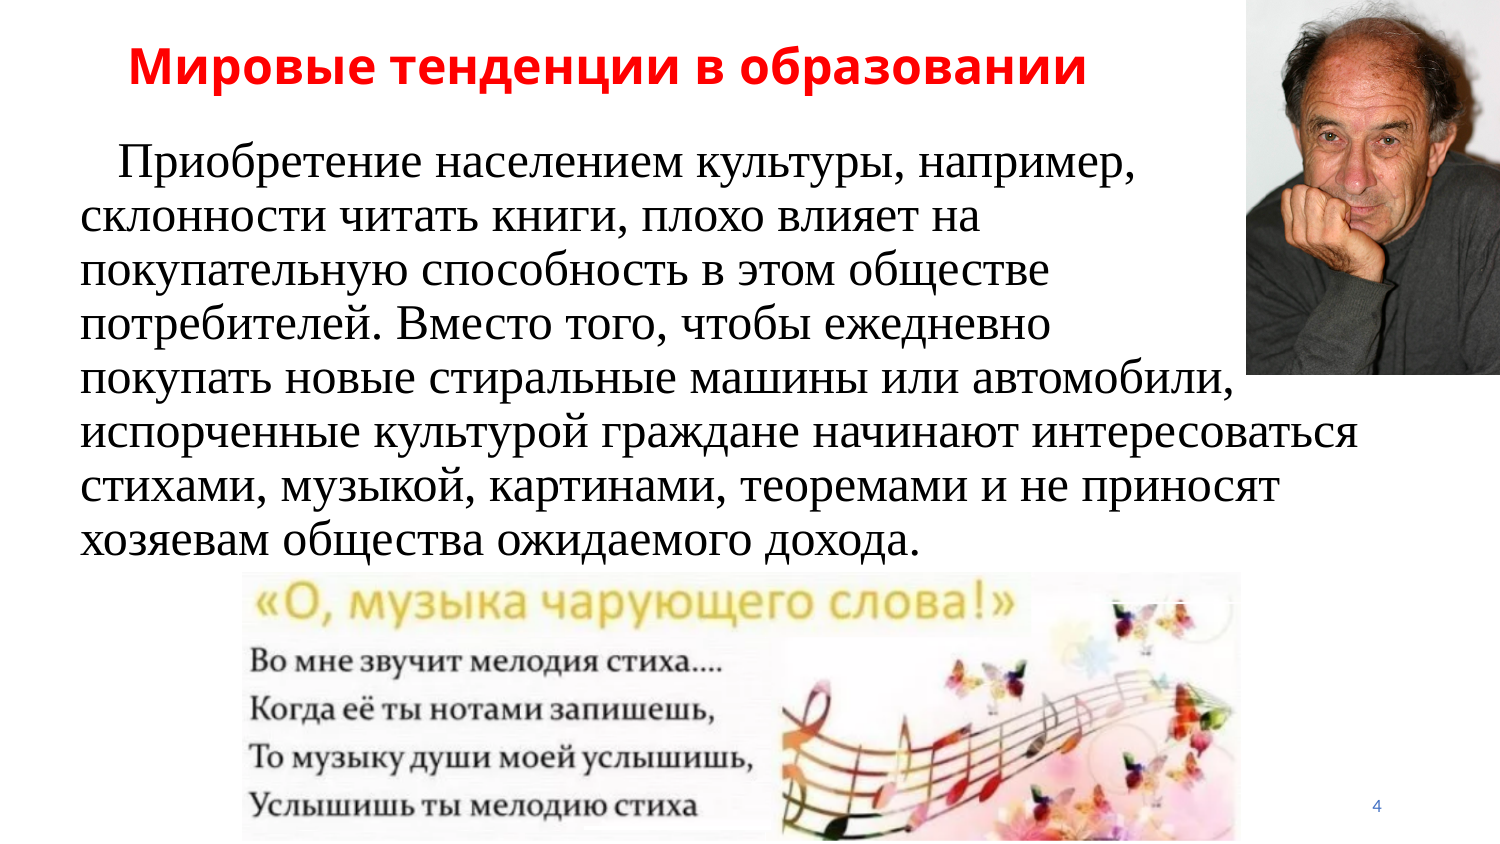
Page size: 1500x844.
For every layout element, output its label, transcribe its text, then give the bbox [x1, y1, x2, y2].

slide_number 4 [1241, 782, 1397, 827]
title Мировые тенденции в образовании [112, 32, 1246, 103]
picture [242, 572, 1241, 844]
picture [1246, 0, 1500, 375]
subtitle Приобретение населением культуры, например, склонности читать книги, плохо влияет на покупательную способность в этом обществе потребителей. Вместо того, чтобы ежедневно покупать новые стиральные машины или автомобили, испорченные культурой граждане начинают интересоваться стихами, музыкой, картинами, теоремами и не приносят хозяевам общества ожидаемого дохода. [64, 126, 1447, 800]
